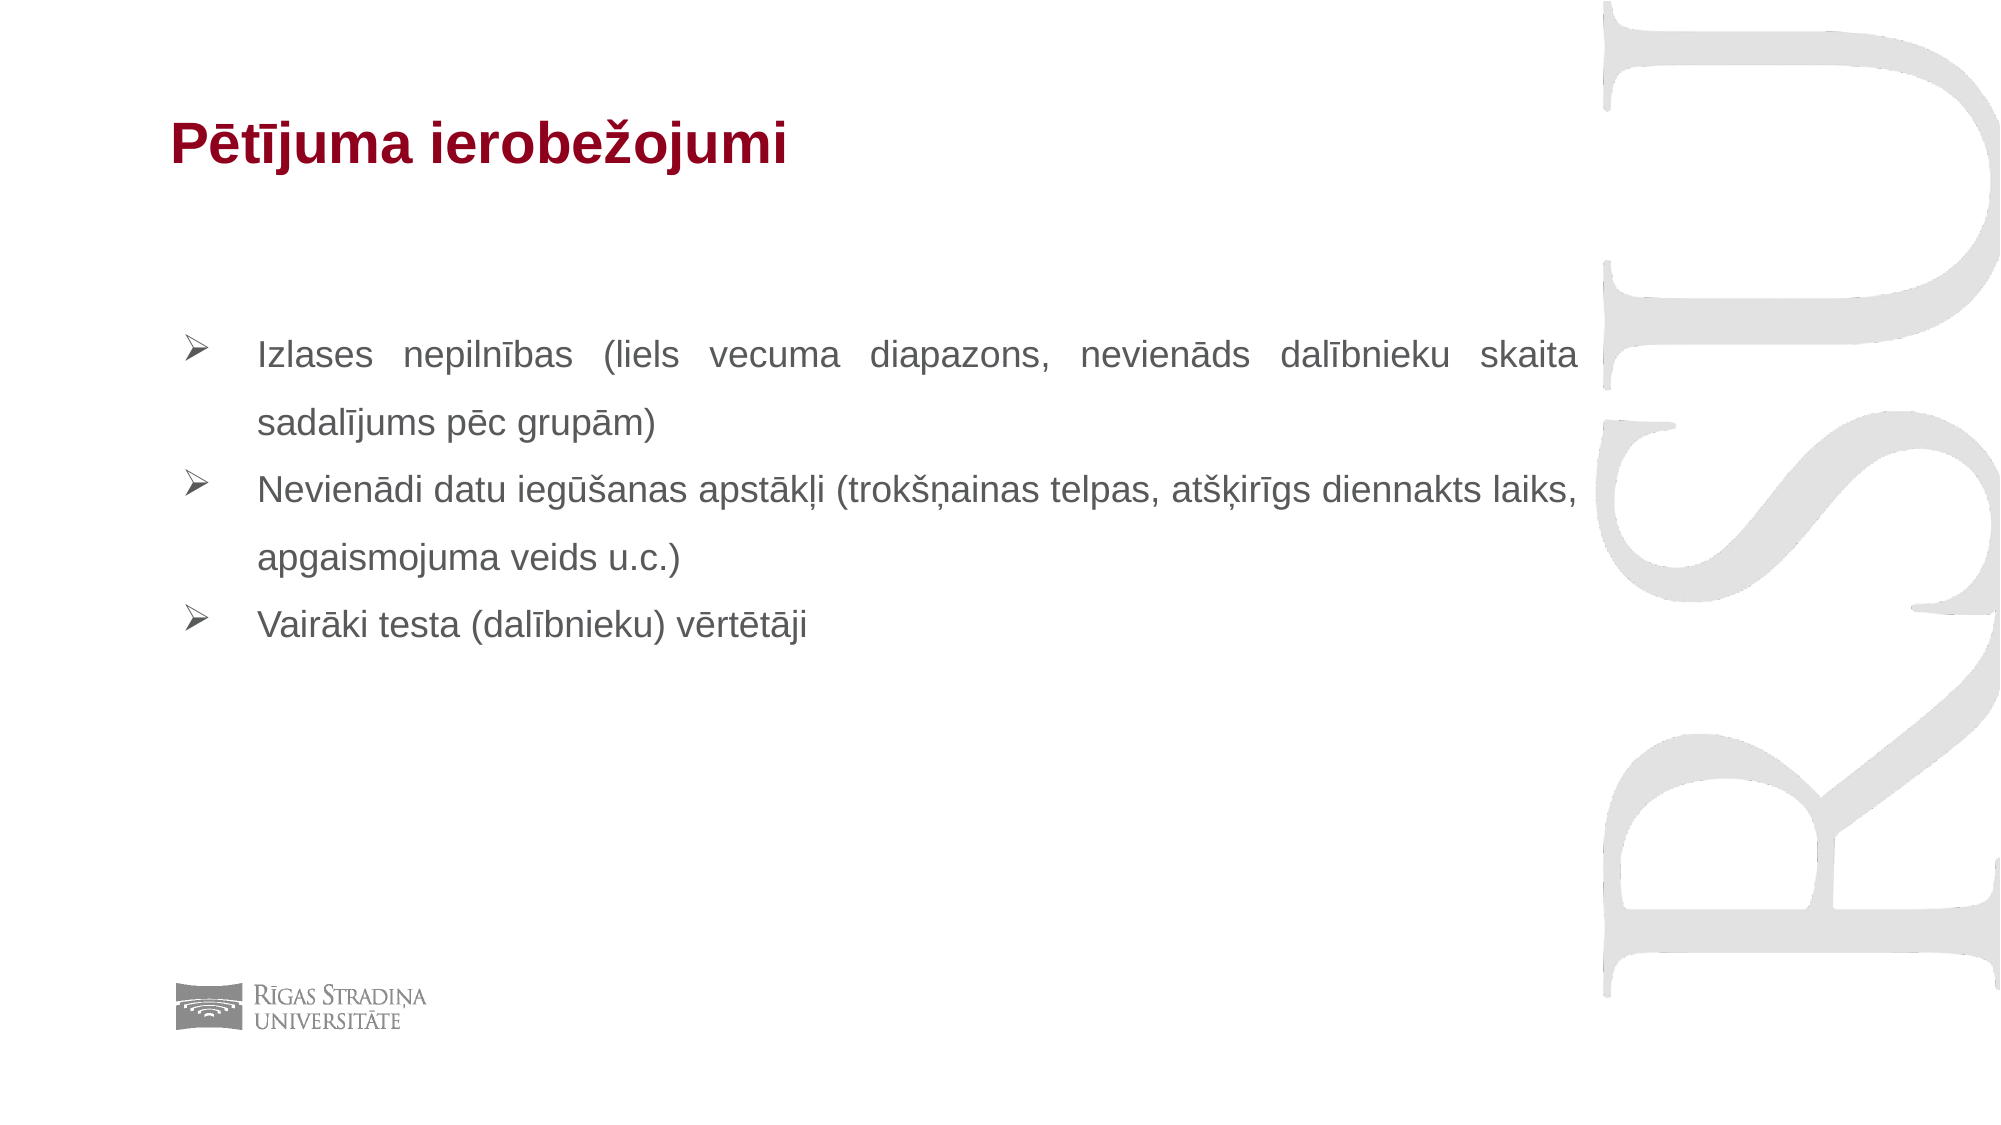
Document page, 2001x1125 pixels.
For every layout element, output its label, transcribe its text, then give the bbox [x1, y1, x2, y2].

picture [1595, 1, 2000, 998]
picture [176, 983, 427, 1030]
text_box Izlases nepilnības (liels vecuma diapazons, nevienāds dalībnieku skaita sadalījums pēc grupām) Nevienādi datu iegūšanas apstākļi (trokšņainas telpas, atšķirīgs diennakts laiks, apgaismojuma veids u.c.) Vairāki testa (dalībnieku) vērtētāji [137, 300, 1593, 721]
title Pētījuma ierobežojumi [170, 113, 1896, 284]
